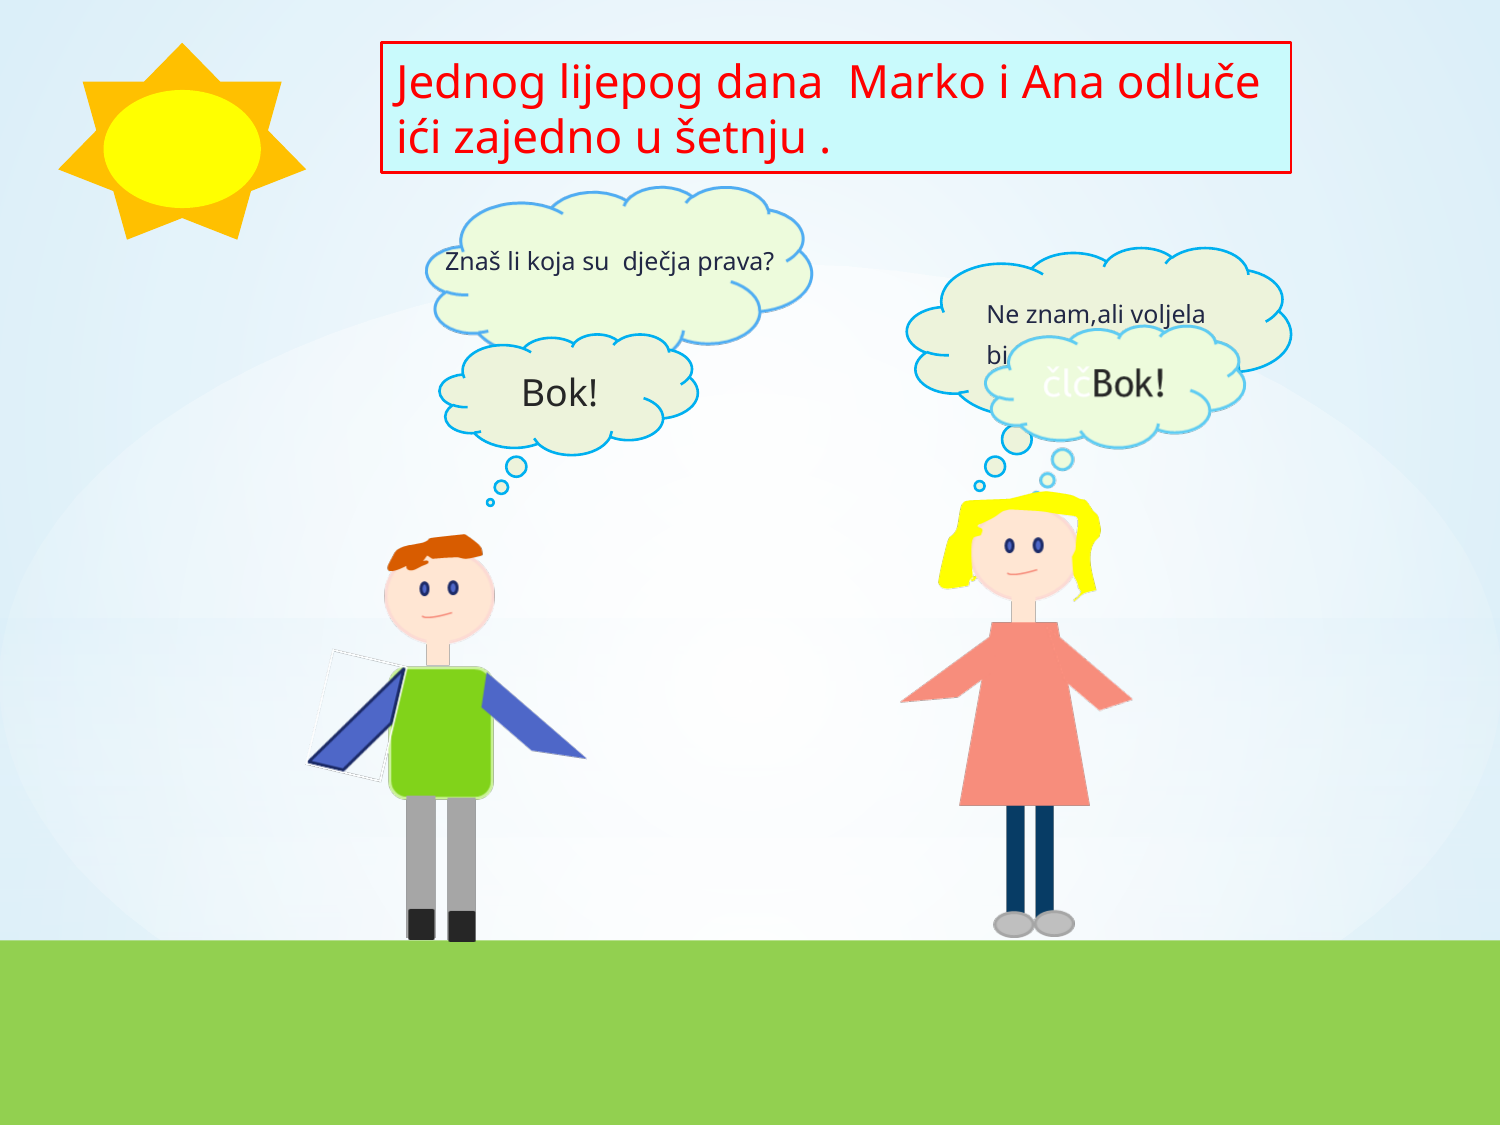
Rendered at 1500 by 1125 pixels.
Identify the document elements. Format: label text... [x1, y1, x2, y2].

text_box [0, 939, 1500, 1125]
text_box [906, 247, 1292, 426]
picture [305, 534, 587, 942]
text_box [57, 42, 307, 240]
text_box Jednog lijepog dana Marko i Ana odluče ići zajedno u šetnju . [380, 41, 1292, 174]
picture [899, 323, 1247, 938]
text_box Bok! [504, 455, 528, 479]
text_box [424, 185, 814, 434]
text_box Bok! [493, 479, 510, 496]
text_box Bok! [483, 442, 609, 457]
text_box Bok! [485, 497, 495, 508]
